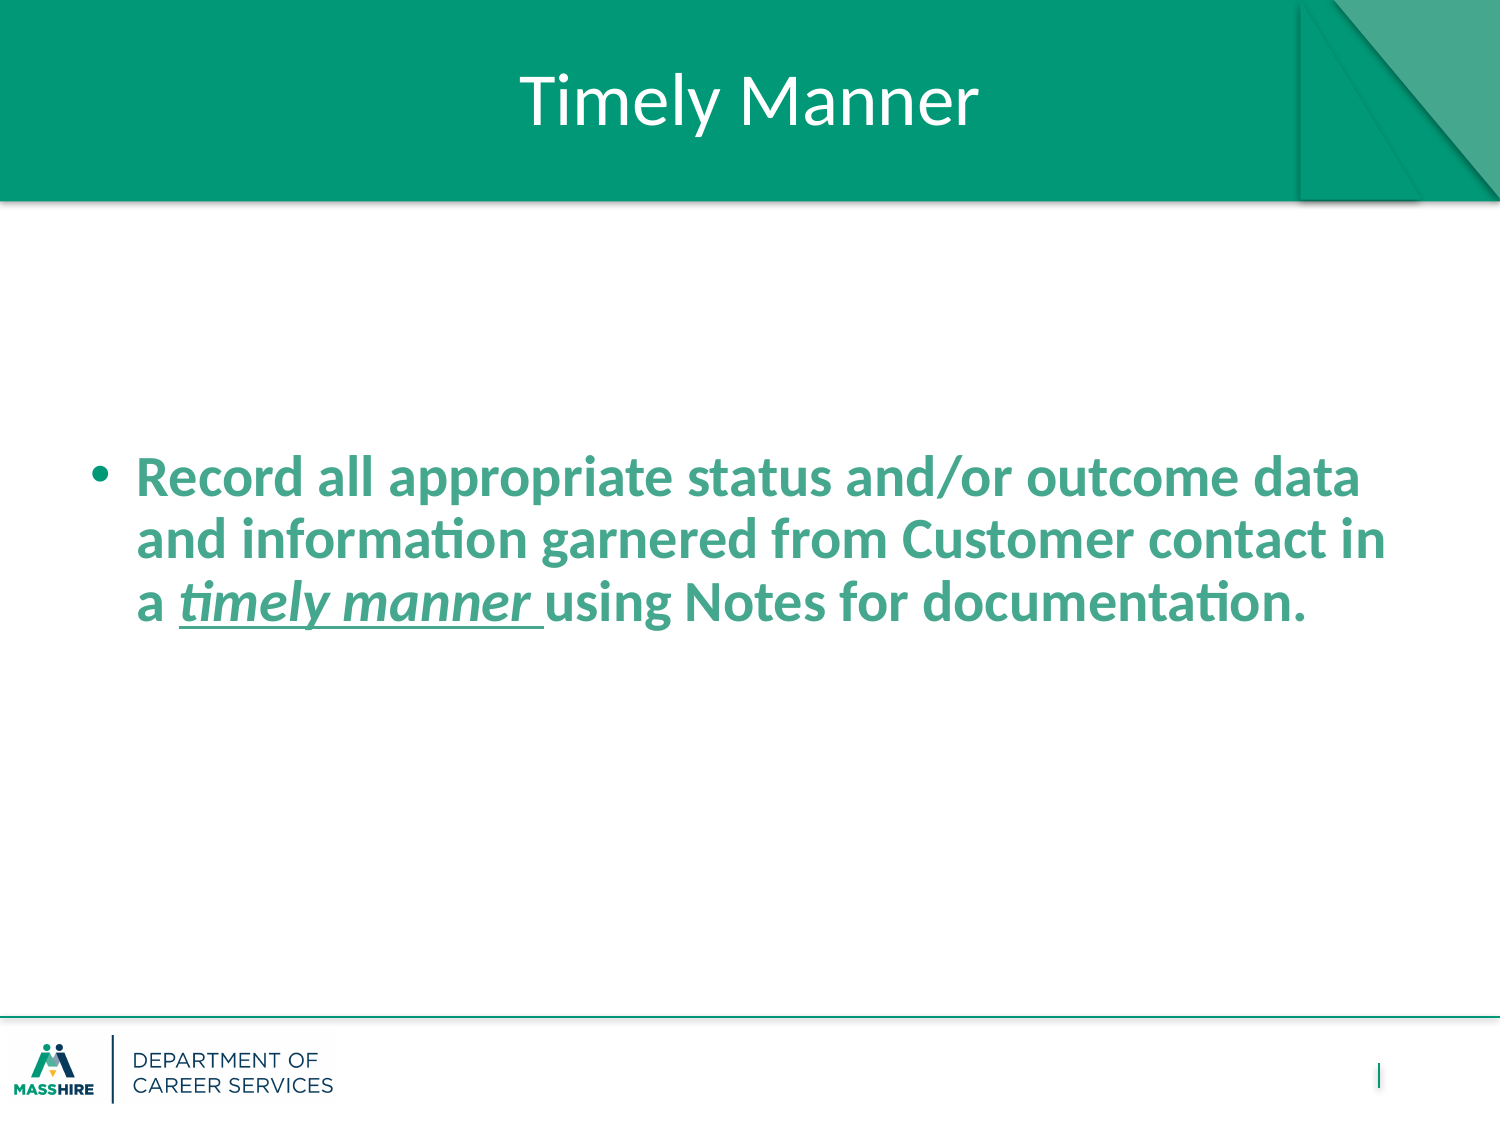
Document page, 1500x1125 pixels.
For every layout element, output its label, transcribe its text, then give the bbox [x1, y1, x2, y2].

list Record all appropriate status and/or outcome data and information garnered from Customer contact in a timely manner using Notes for documentation. [75, 438, 1425, 980]
picture [6, 1031, 341, 1109]
title Timely Manner [75, 22, 1425, 180]
